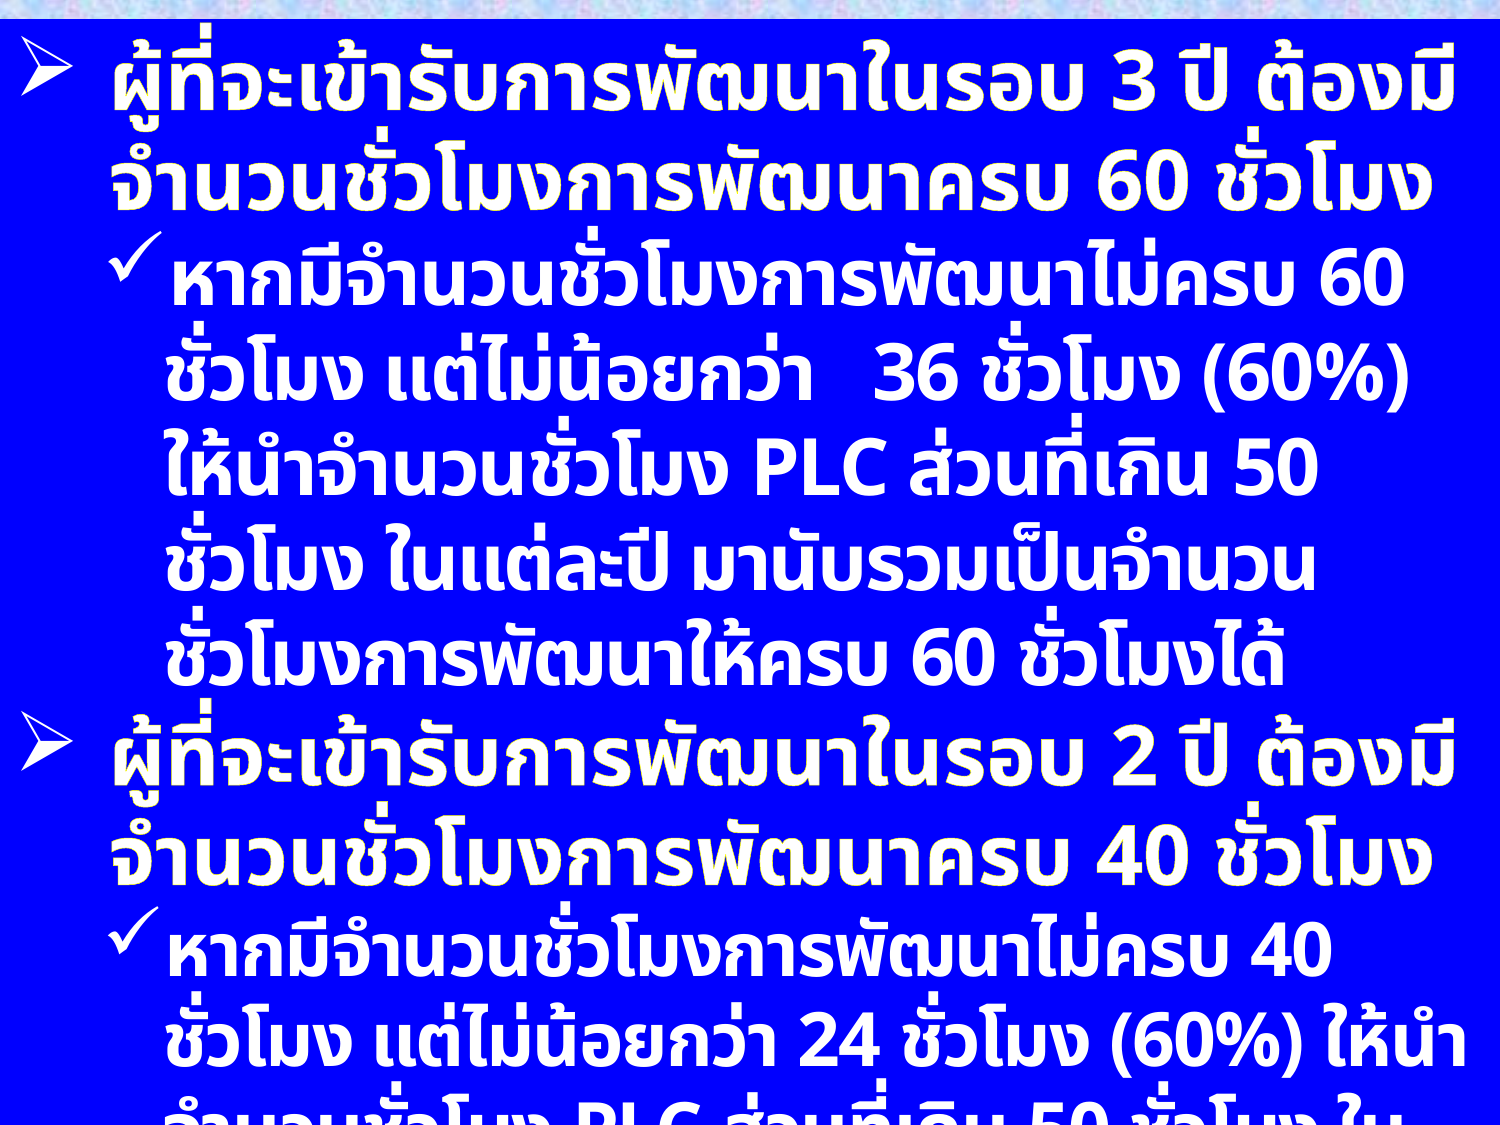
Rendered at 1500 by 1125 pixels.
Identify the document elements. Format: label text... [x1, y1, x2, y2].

text_box ผู้ที่จะเข้ารับการพัฒนาในรอบ 3 ปี ต้องมีจำนวนชั่วโมงการพัฒนาครบ 60 ชั่วโมง หากมีจำนวนชั่วโมงการพัฒนาไม่ครบ 60 ชั่วโมง แต่ไม่น้อยกว่า 36 ชั่วโมง (60%) ให้นำจำนวนชั่วโมง PLC ส่วนที่เกิน 50 ชั่วโมง ในแต่ละปี มานับรวมเป็นจำนวนชั่วโมงการพัฒนาให้ครบ 60 ชั่วโมงได้ ผู้ที่จะเข้ารับการพัฒนาในรอบ 2 ปี ต้องมีจำนวนชั่วโมงการพัฒนาครบ 40 ชั่วโมง หากมีจำนวนชั่วโมงการพัฒนาไม่ครบ 40 ชั่วโมง แต่ไม่น้อยกว่า 24 ชั่วโมง (60%) ให้นำจำนวนชั่วโมง PLC ส่วนที่เกิน 50 ชั่วโมง ในแต่ละปี มานับรวมเป็นจำนวนชั่วโมงการพัฒนาให้ครบ 40 ชั่วโมงได้ [0, 19, 1500, 1125]
picture [0, 0, 1500, 19]
